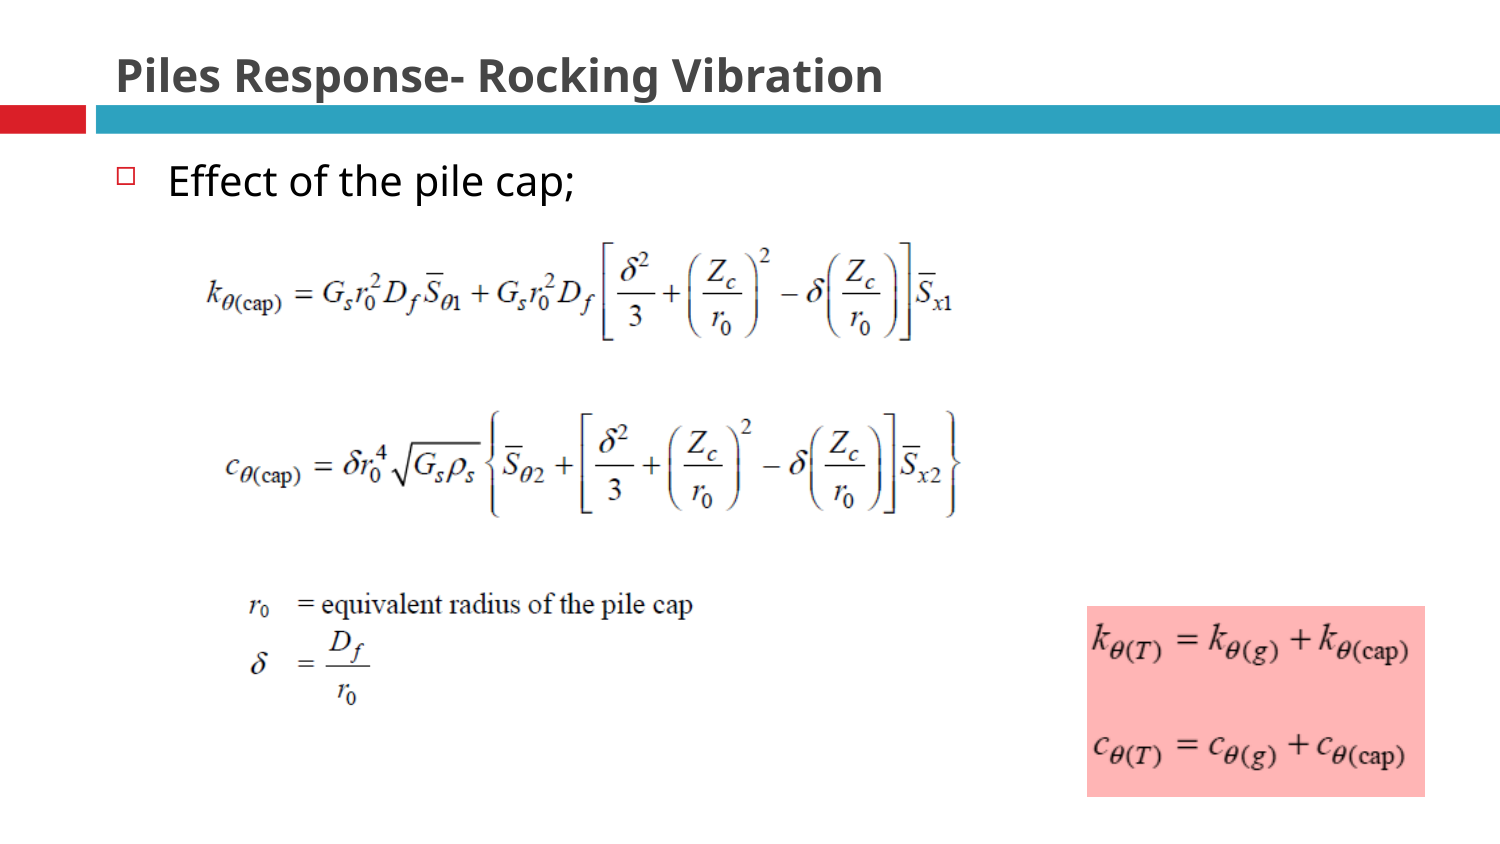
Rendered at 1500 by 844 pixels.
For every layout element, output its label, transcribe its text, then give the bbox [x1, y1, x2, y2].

title Piles Response- Rocking Vibration [99, 9, 1438, 110]
picture [237, 584, 702, 716]
picture [199, 228, 970, 367]
list Effect of the pile cap; [99, 146, 738, 759]
picture [1087, 605, 1426, 798]
picture [191, 396, 970, 530]
picture [0, 104, 1500, 136]
